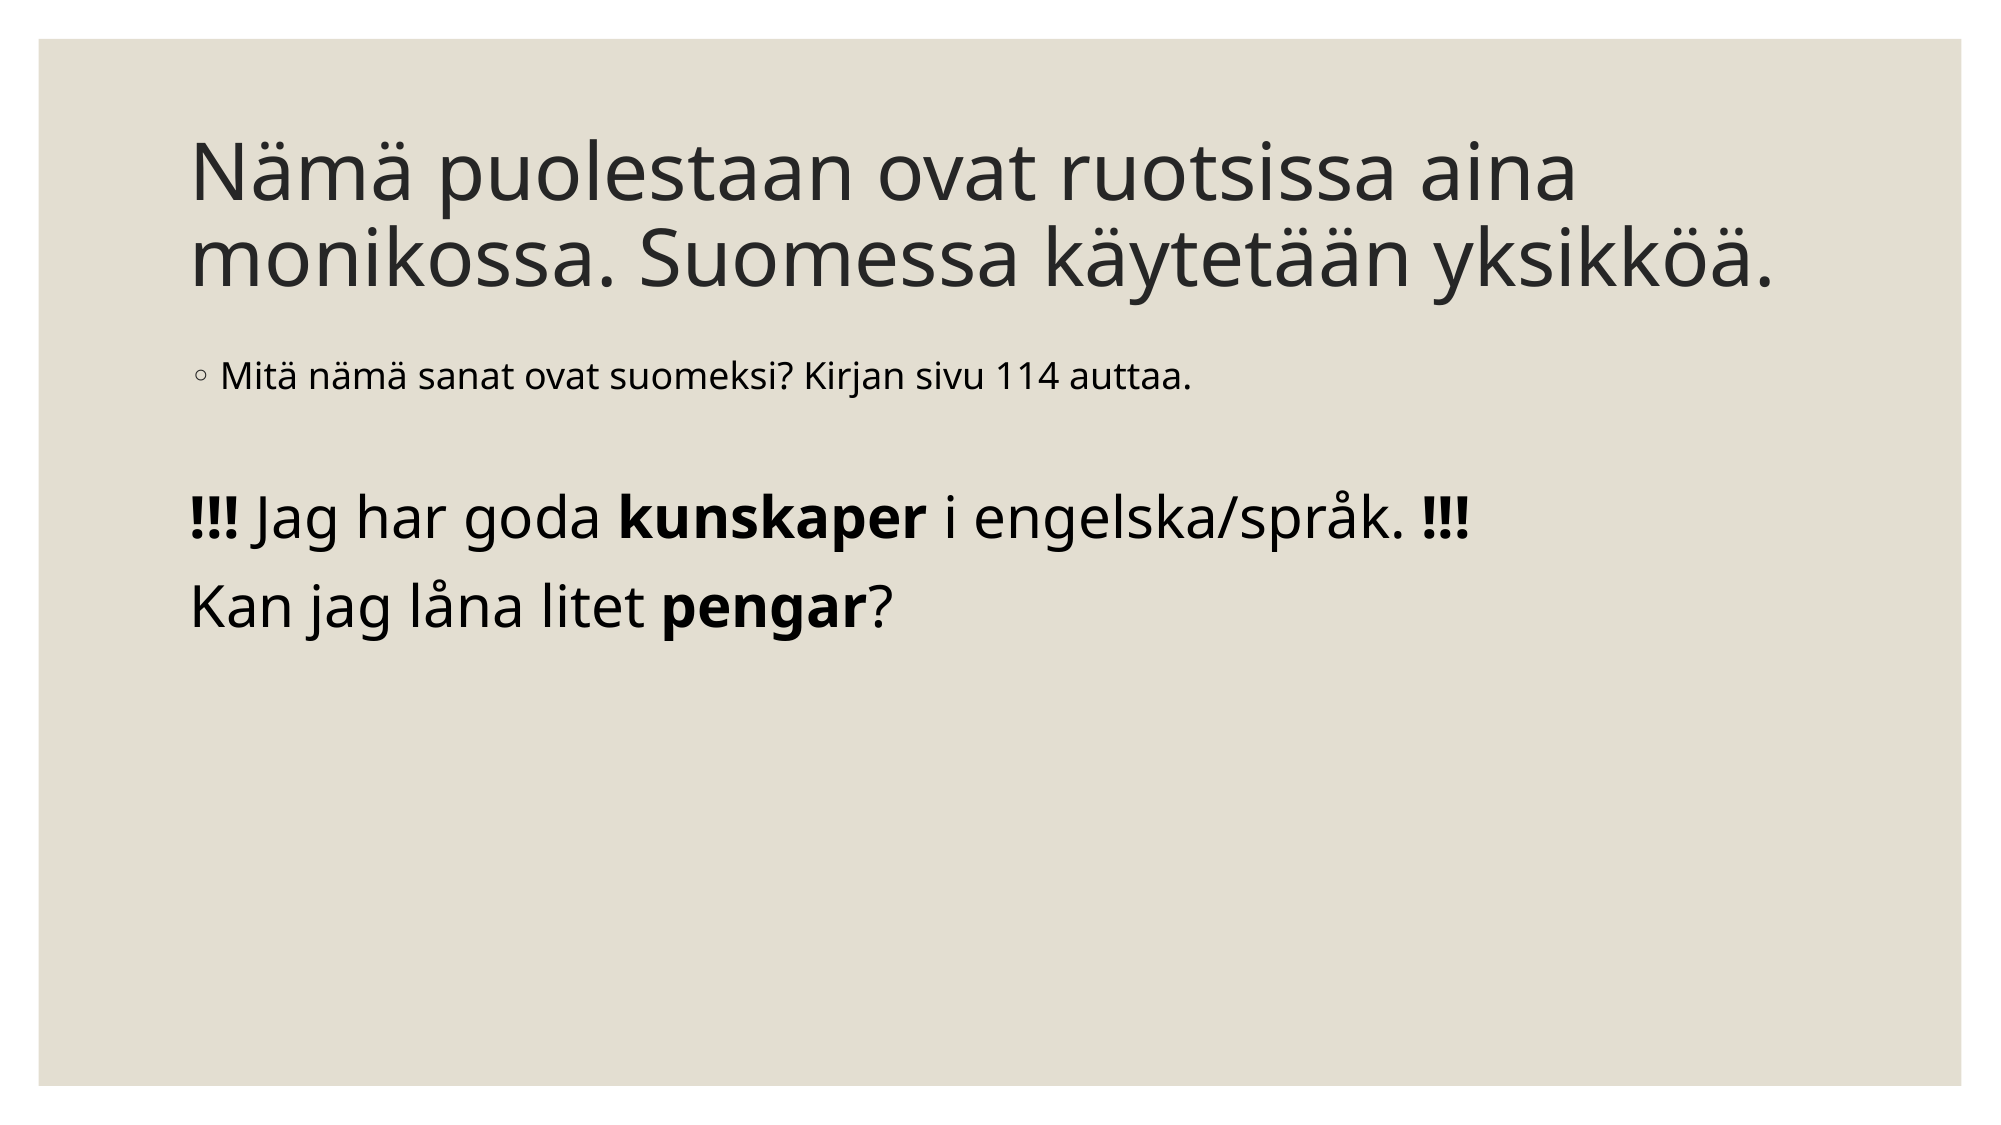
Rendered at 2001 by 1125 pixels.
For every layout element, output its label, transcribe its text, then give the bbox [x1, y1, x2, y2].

title Nämä puolestaan ovat ruotsissa aina monikossa. Suomessa käytetään yksikköä. [174, 105, 1825, 331]
list Mitä nämä sanat ovat suomeksi? Kirjan sivu 114 auttaa. !!! Jag har goda kunskaper i engelska/språk. !!! Kan jag låna litet pengar? [174, 345, 1825, 990]
